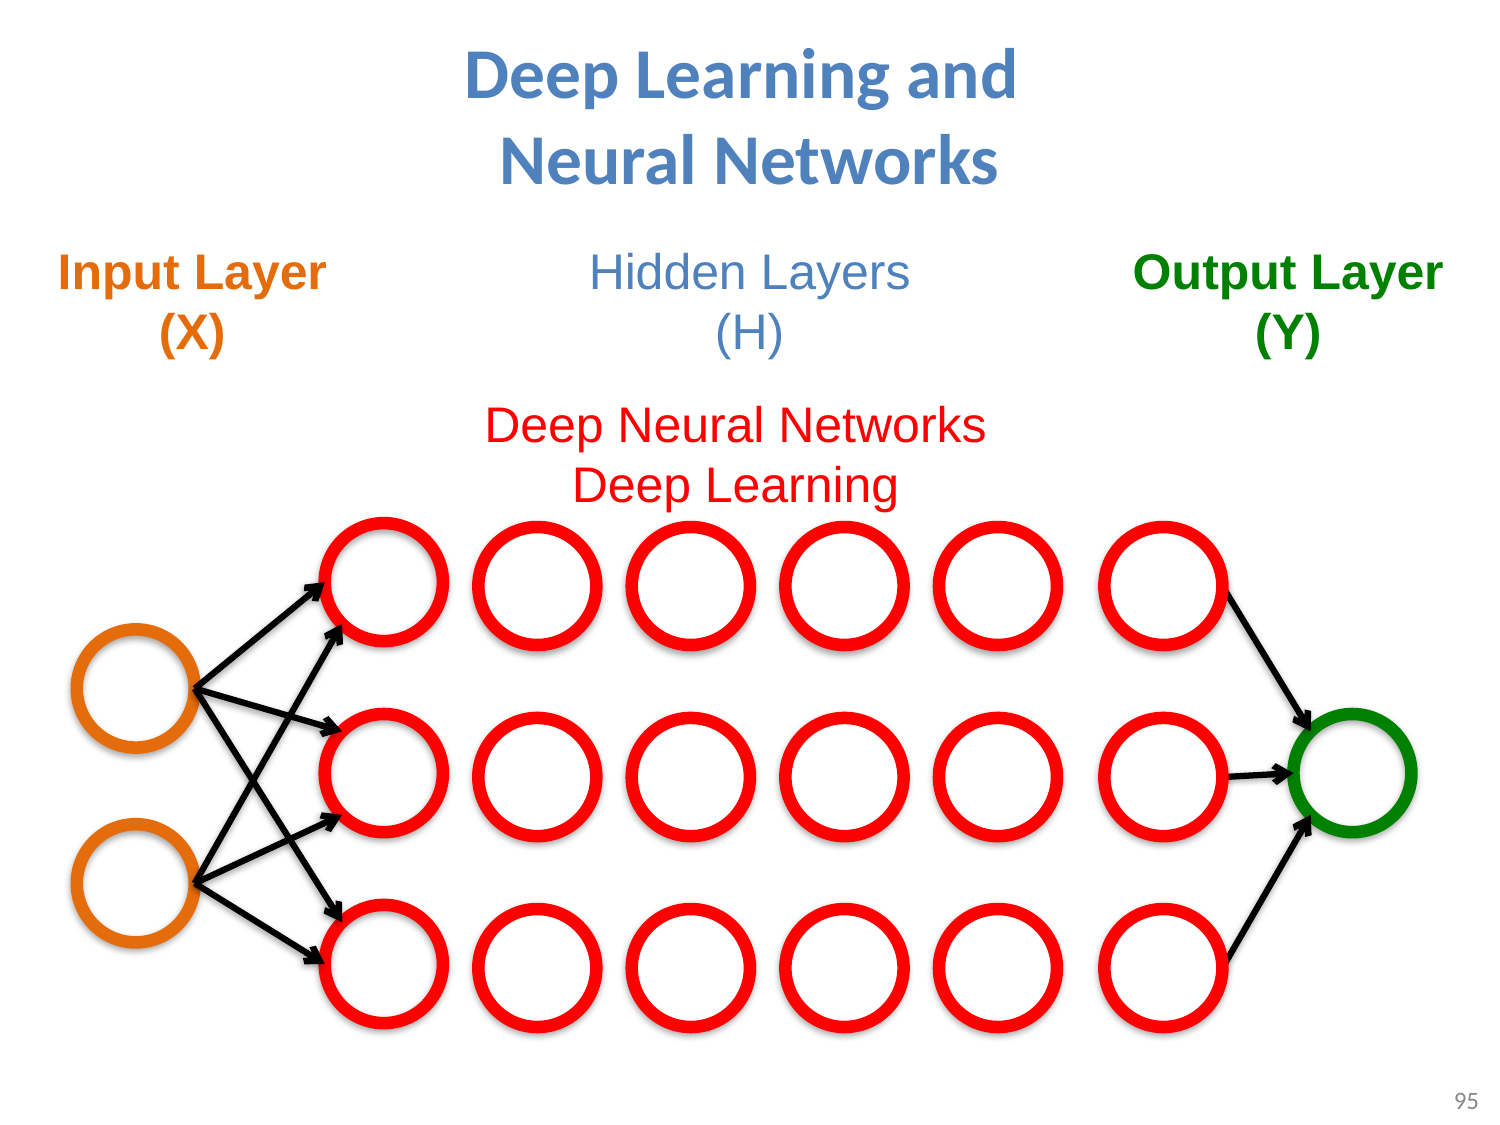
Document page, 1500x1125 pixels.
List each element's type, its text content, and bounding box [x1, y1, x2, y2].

text_box [349, 713, 444, 833]
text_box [194, 930, 325, 965]
text_box [630, 717, 751, 837]
text_box [76, 628, 188, 749]
text_box [1292, 713, 1413, 833]
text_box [1222, 772, 1294, 778]
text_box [194, 891, 343, 923]
text_box [784, 908, 905, 1028]
text_box [784, 526, 905, 646]
text_box Deep Neural Networks Deep Learning [469, 385, 1002, 521]
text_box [194, 623, 343, 884]
text_box Output Layer (Y) [1117, 231, 1459, 367]
text_box Input Layer (X) [42, 231, 342, 367]
text_box [477, 717, 598, 837]
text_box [1222, 814, 1311, 969]
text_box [1222, 585, 1311, 732]
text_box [194, 582, 325, 623]
text_box [323, 522, 444, 642]
text_box [938, 526, 1058, 646]
text_box [76, 823, 188, 944]
text_box Hidden Layers (H) [573, 231, 926, 367]
text_box [630, 908, 751, 1028]
text_box [477, 908, 598, 1028]
text_box [324, 904, 444, 1024]
text_box [938, 908, 1058, 1028]
title Deep Learning and Neural Networks [75, 19, 1425, 207]
text_box [477, 526, 598, 646]
text_box [630, 526, 751, 646]
slide_number 95 [1144, 1069, 1495, 1125]
text_box [1103, 717, 1223, 837]
text_box [784, 717, 905, 837]
text_box [1103, 908, 1223, 1028]
text_box [938, 717, 1058, 837]
text_box [1103, 526, 1224, 646]
